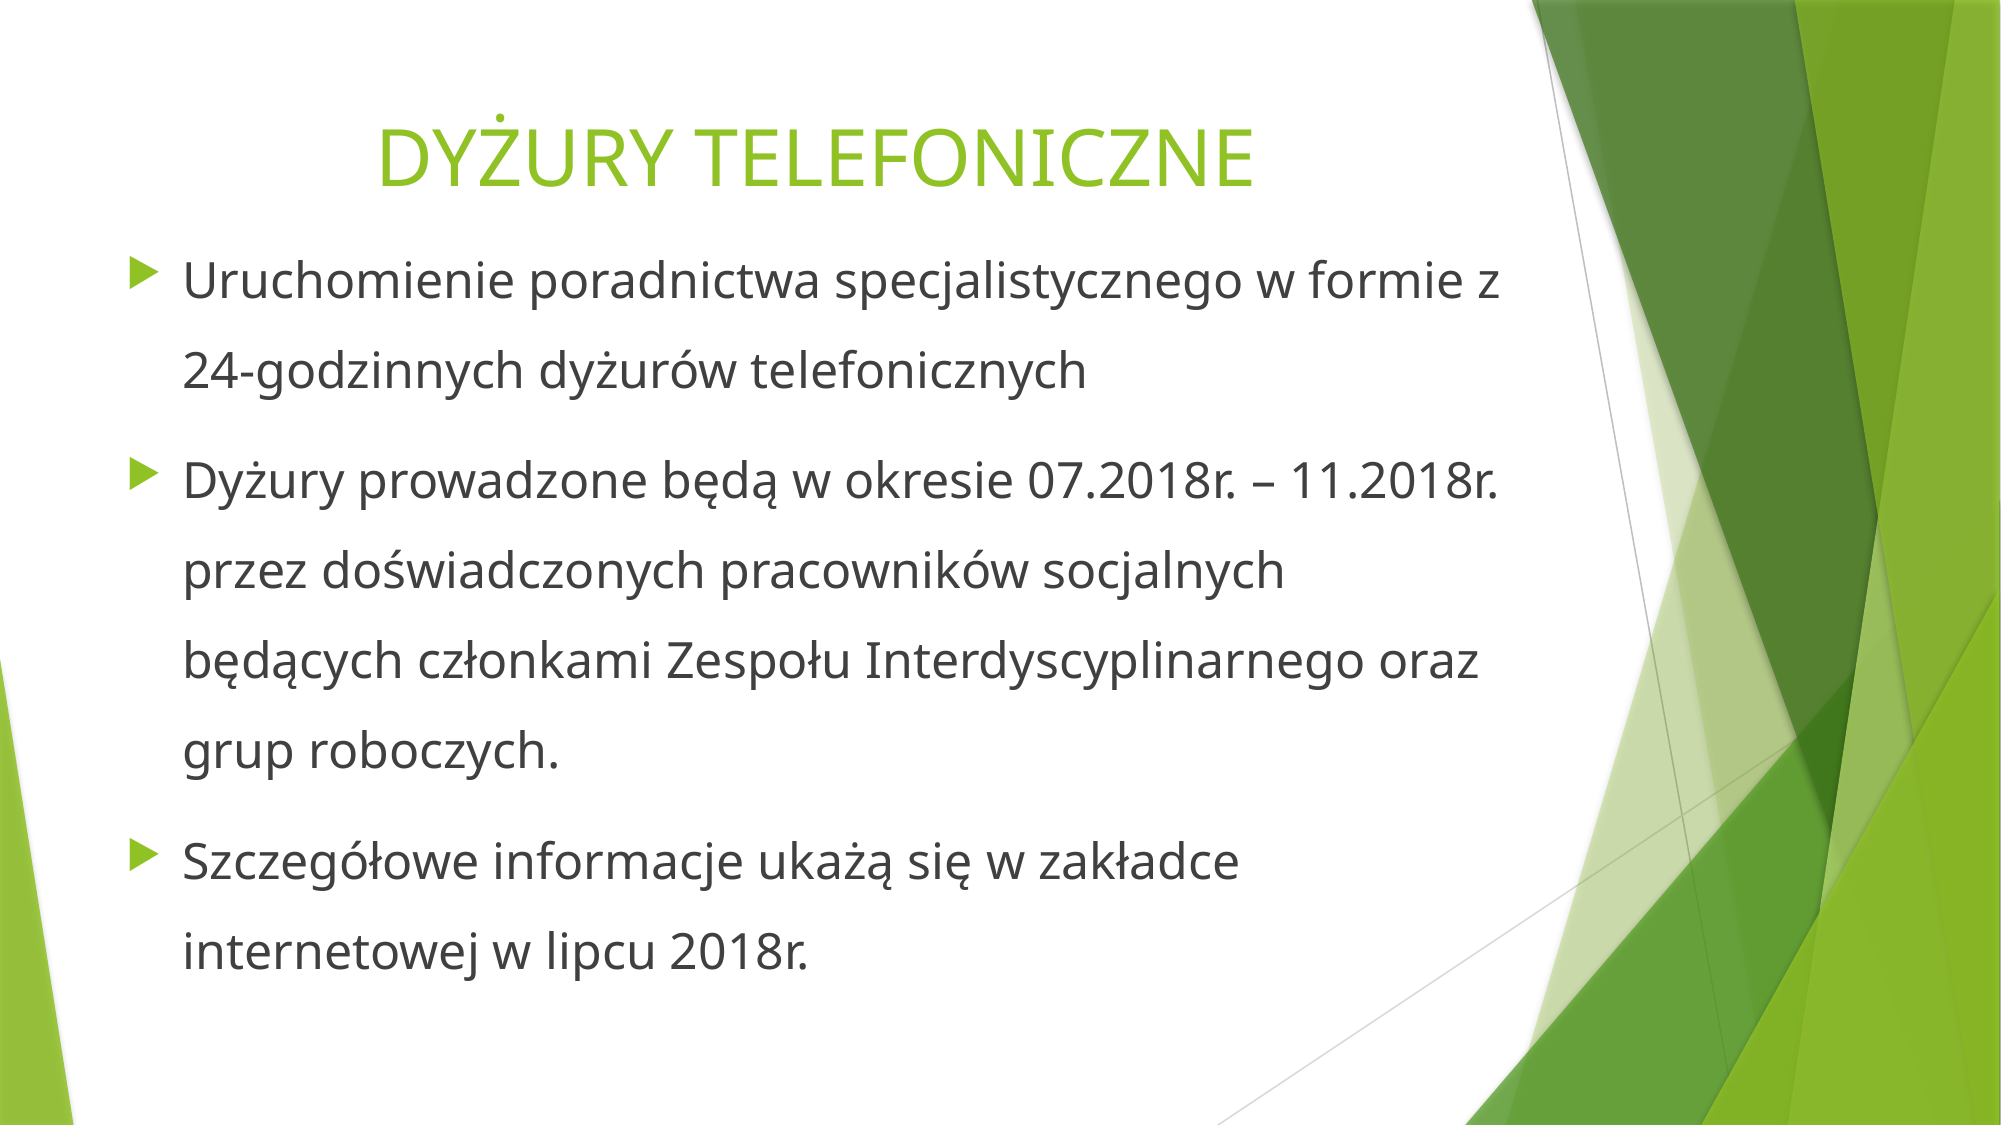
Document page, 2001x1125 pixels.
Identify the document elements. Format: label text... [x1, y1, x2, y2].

list Uruchomienie poradnictwa specjalistycznego w formie z 24-godzinnych dyżurów telefonicznych Dyżury prowadzone będą w okresie 07.2018r. – 11.2018r. przez doświadczonych pracowników socjalnych będących członkami Zespołu Interdyscyplinarnego oraz grup roboczych. Szczegółowe informacje ukażą się w zakładce internetowej w lipcu 2018r. [111, 210, 1522, 991]
title DYŻURY TELEFONICZNE [111, 99, 1522, 210]
